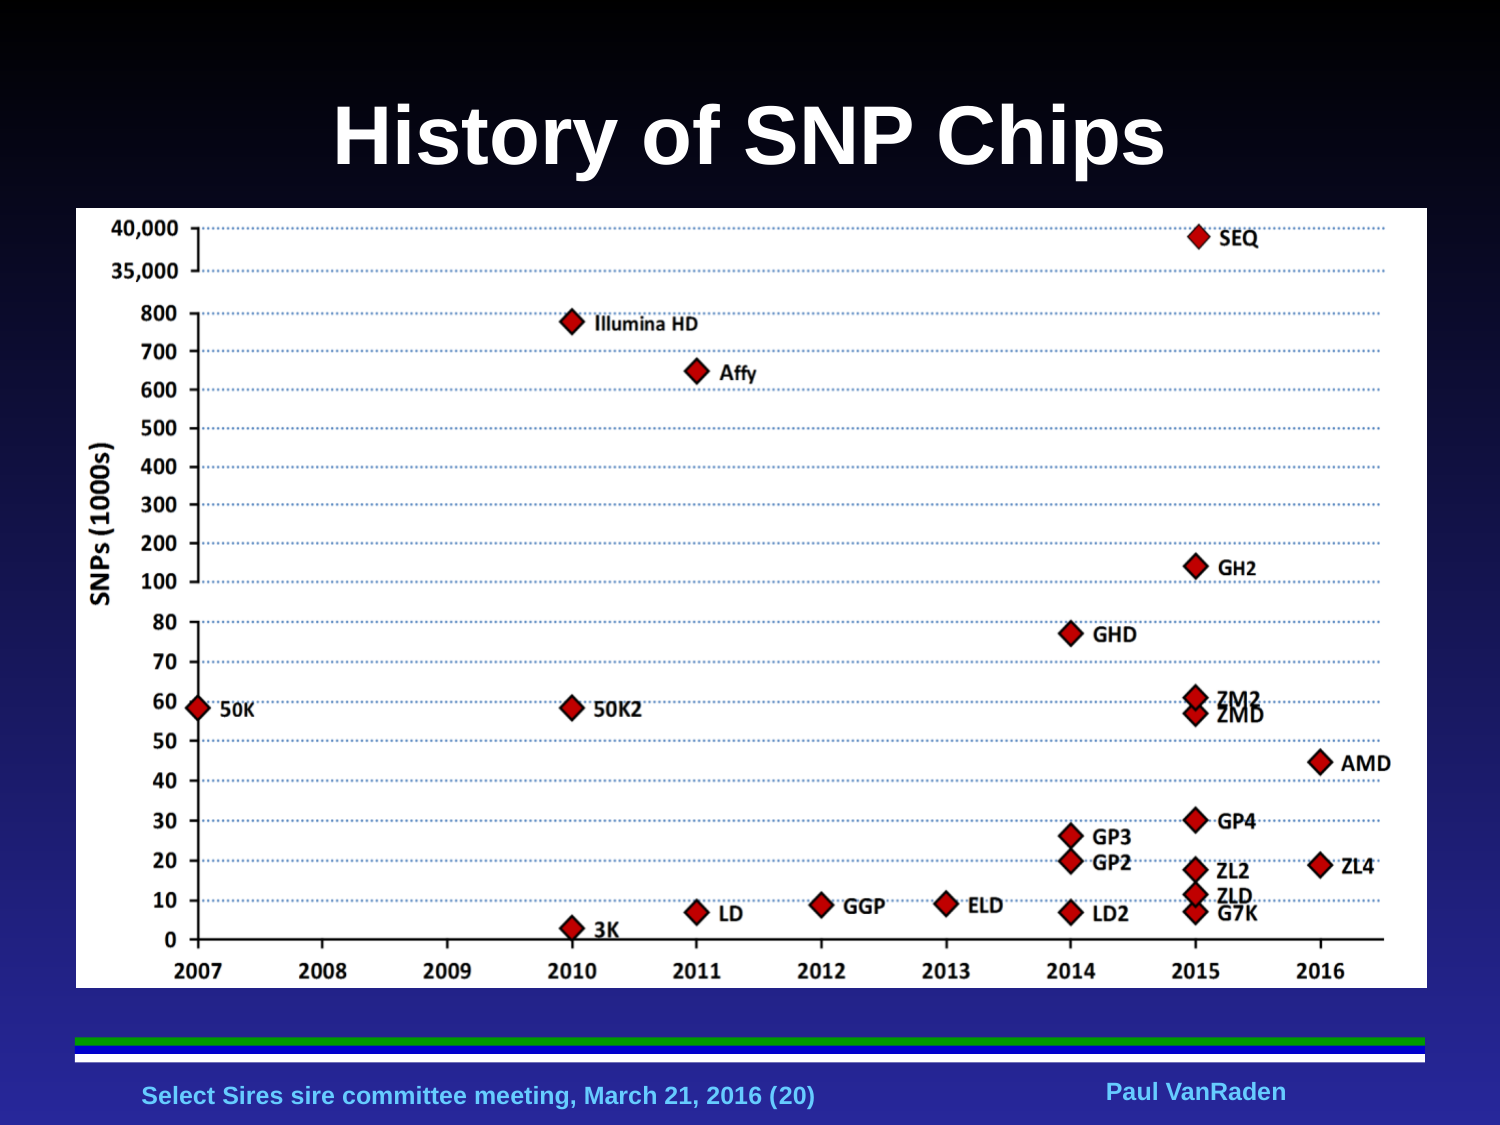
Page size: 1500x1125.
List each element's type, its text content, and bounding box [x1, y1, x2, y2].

title History of SNP Chips [37, 37, 1463, 226]
picture [76, 207, 1427, 988]
